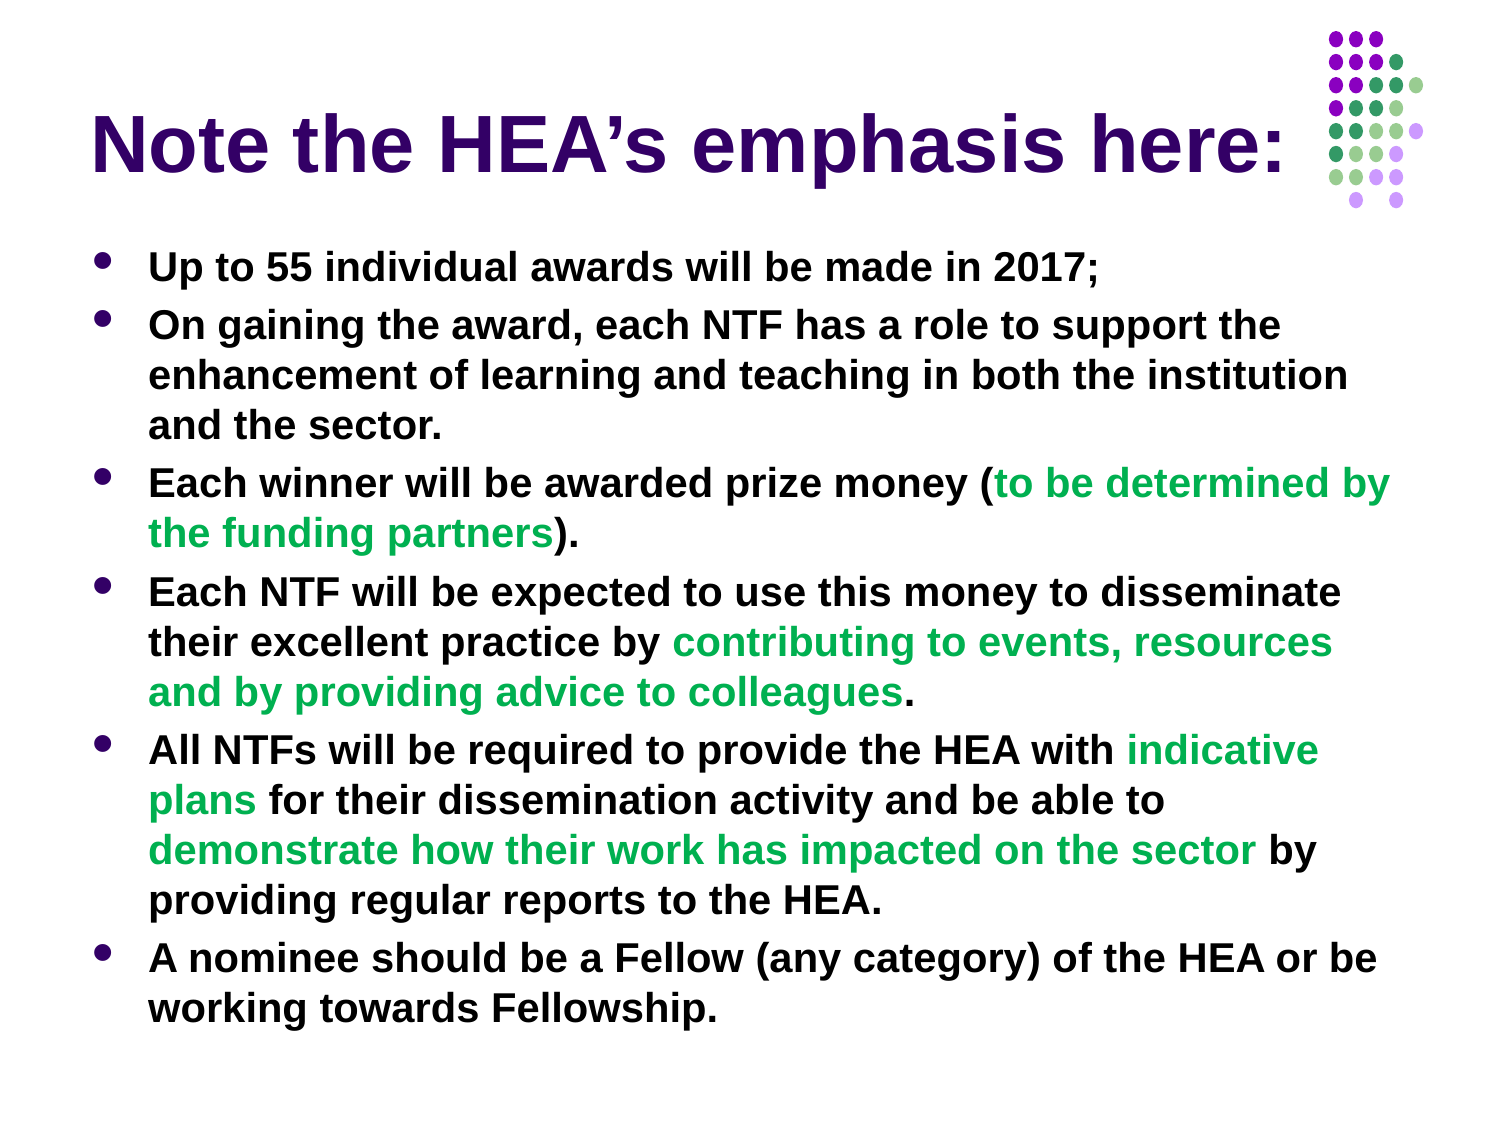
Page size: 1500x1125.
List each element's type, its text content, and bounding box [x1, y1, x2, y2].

title Note the HEA’s emphasis here: [74, 19, 1313, 197]
list Up to 55 individual awards will be made in 2017; On gaining the award, each NTF has a role to support the enhancement of learning and teaching in both the institution and the sector. Each winner will be awarded prize money (to be determined by the funding partners). Each NTF will be expected to use this money to disseminate their excellent practice by contributing to events, resources and by providing advice to colleagues. All NTFs will be required to provide the HEA with indicative plans for their dissemination activity and be able to demonstrate how their work has impacted on the sector by providing regular reports to the HEA. A nominee should be a Fellow (any category) of the HEA or be working towards Fellowship. [76, 231, 1428, 1018]
